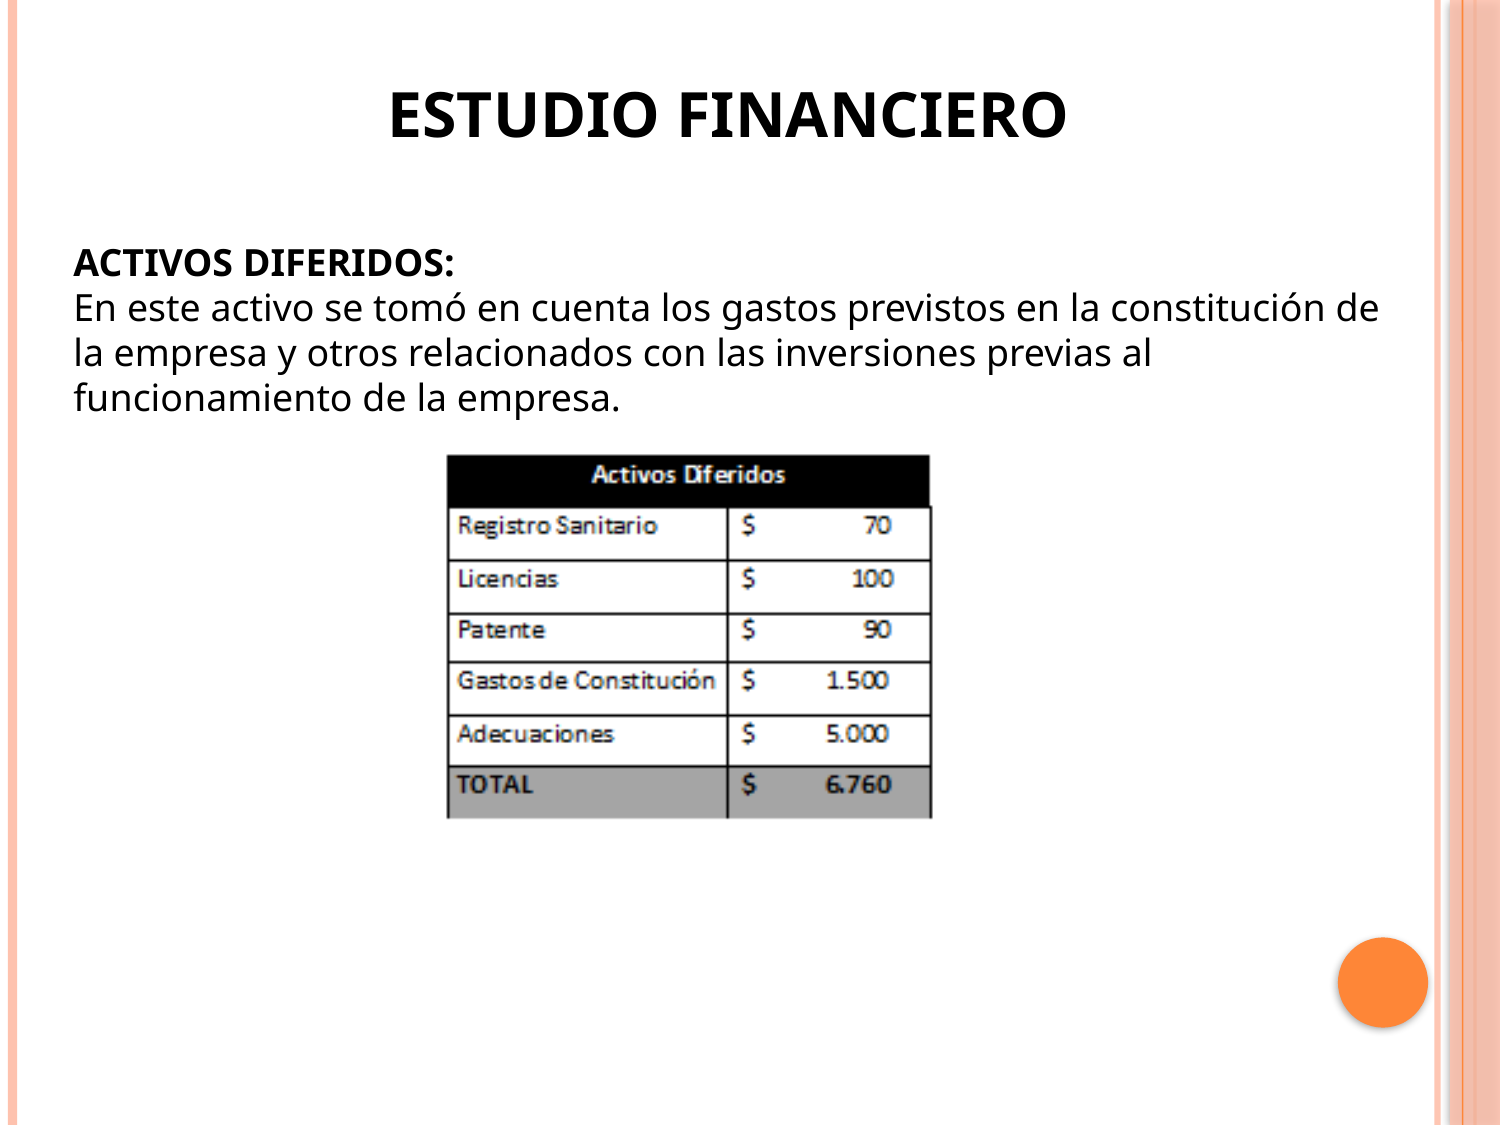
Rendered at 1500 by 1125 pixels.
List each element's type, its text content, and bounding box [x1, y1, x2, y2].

picture [434, 438, 938, 833]
title ESTUDIO FINANCIERO [75, 45, 1383, 231]
text_box Activos Diferidos: En este activo se tomó en cuenta los gastos previstos en la constitución de la empresa y otros relacionados con las inversiones previas al funcionamiento de la empresa. [58, 231, 1418, 877]
